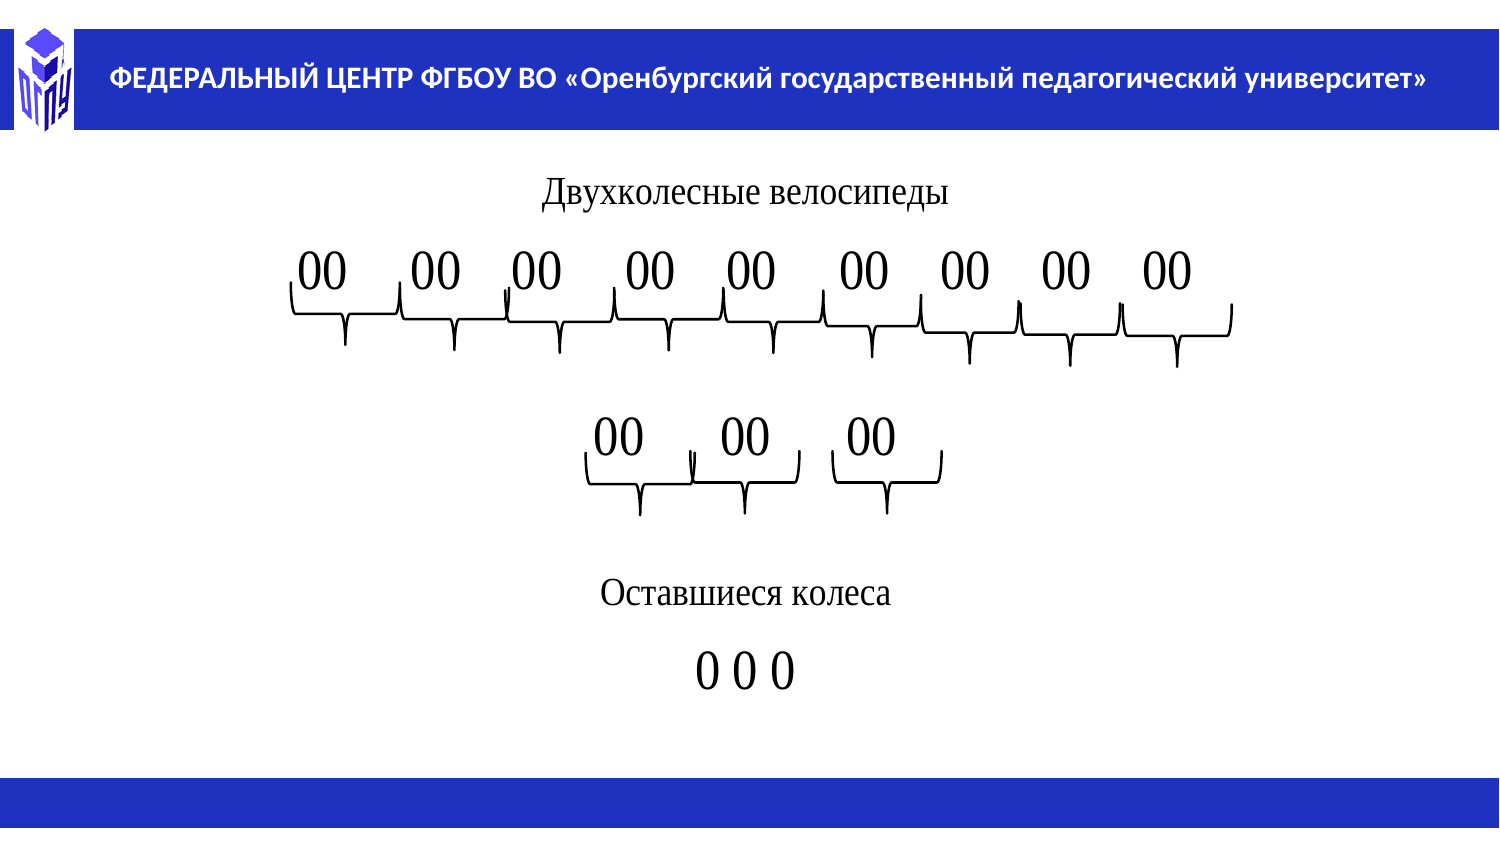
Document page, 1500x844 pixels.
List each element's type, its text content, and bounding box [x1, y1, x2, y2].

picture [14, 27, 74, 134]
picture [154, 168, 1337, 736]
table_header ФЕДЕРАЛЬНЫЙ ЦЕНТР ФГБОУ ВО «Оренбургский государственный педагогический университет» [76, 29, 1499, 130]
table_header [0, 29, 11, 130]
table_header [0, 778, 1499, 828]
